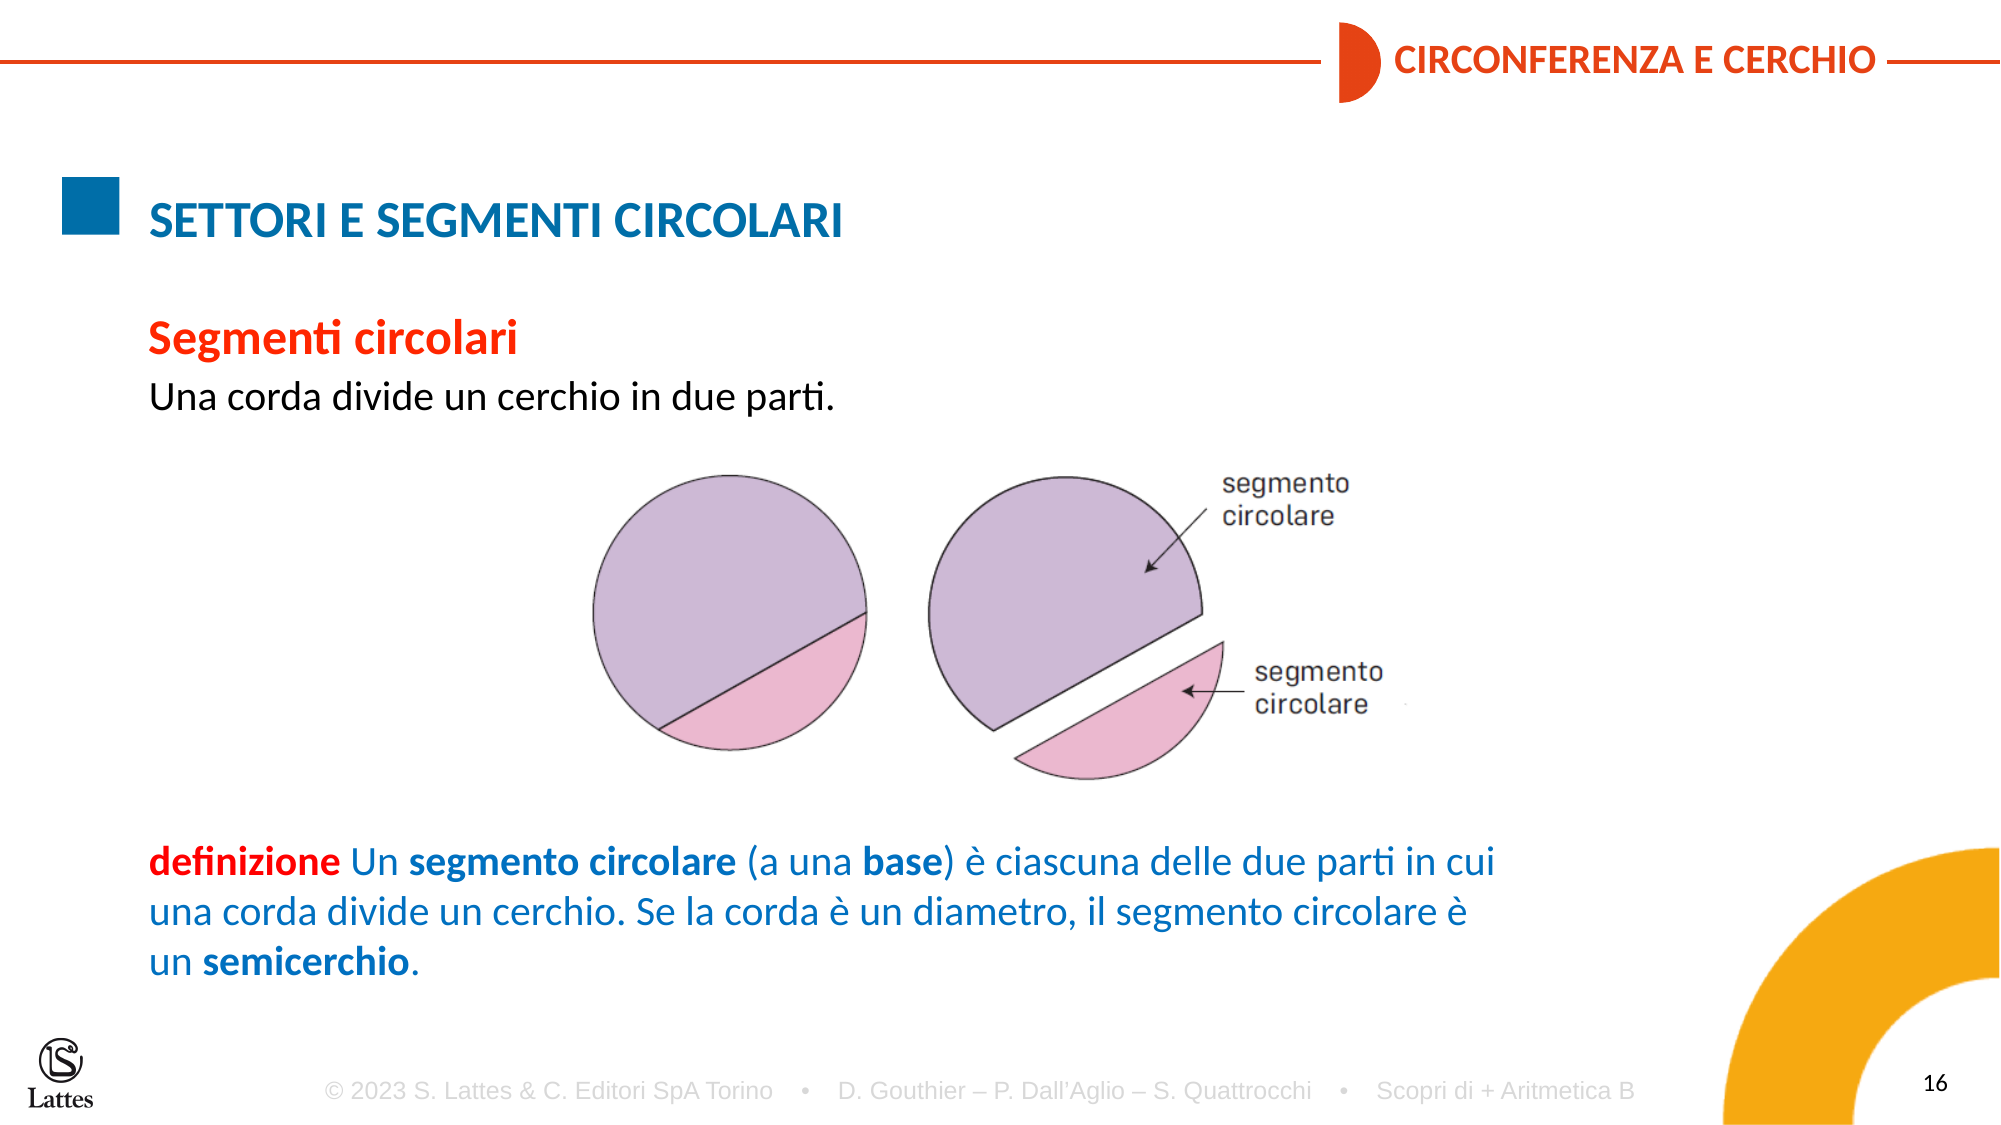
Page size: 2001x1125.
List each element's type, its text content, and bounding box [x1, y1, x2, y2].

picture [1339, 22, 1381, 103]
text_box SETTORI E SEGMENTI CIRCOLARI [134, 182, 1552, 259]
picture [1724, 848, 2001, 1125]
text_box definizione Un segmento circolare (a una base) è ciascuna delle due parti in cui una corda divide un cerchio. Se la corda è un diametro, il segmento circolare è un semicerchio. [134, 826, 1533, 992]
text_box [62, 177, 120, 235]
picture [27, 1037, 93, 1108]
text_box Segmenti circolari Una corda divide un cerchio in due parti. [134, 297, 1741, 427]
picture [588, 465, 1411, 789]
